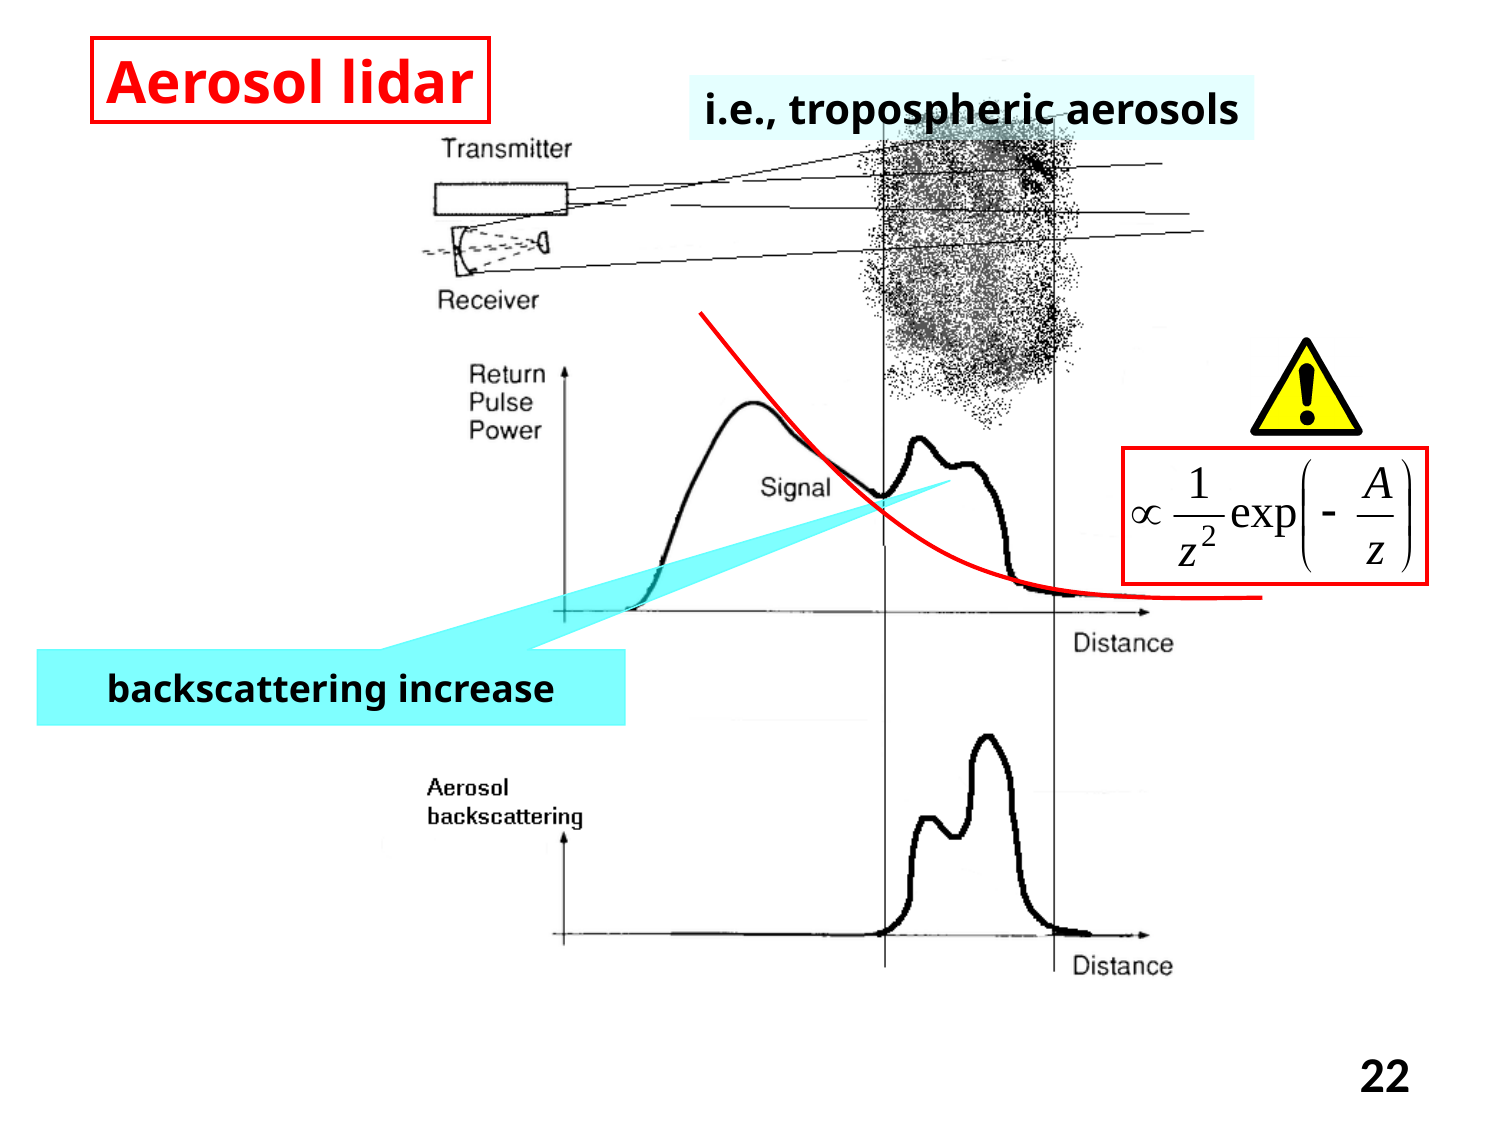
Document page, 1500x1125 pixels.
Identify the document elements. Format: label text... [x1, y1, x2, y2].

text_box Aerosol lidar [91, 37, 347, 123]
text_box backscattering increase [37, 649, 344, 725]
picture [349, 37, 1363, 993]
slide_number 22 [1074, 1042, 1425, 1103]
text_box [1124, 449, 1426, 583]
